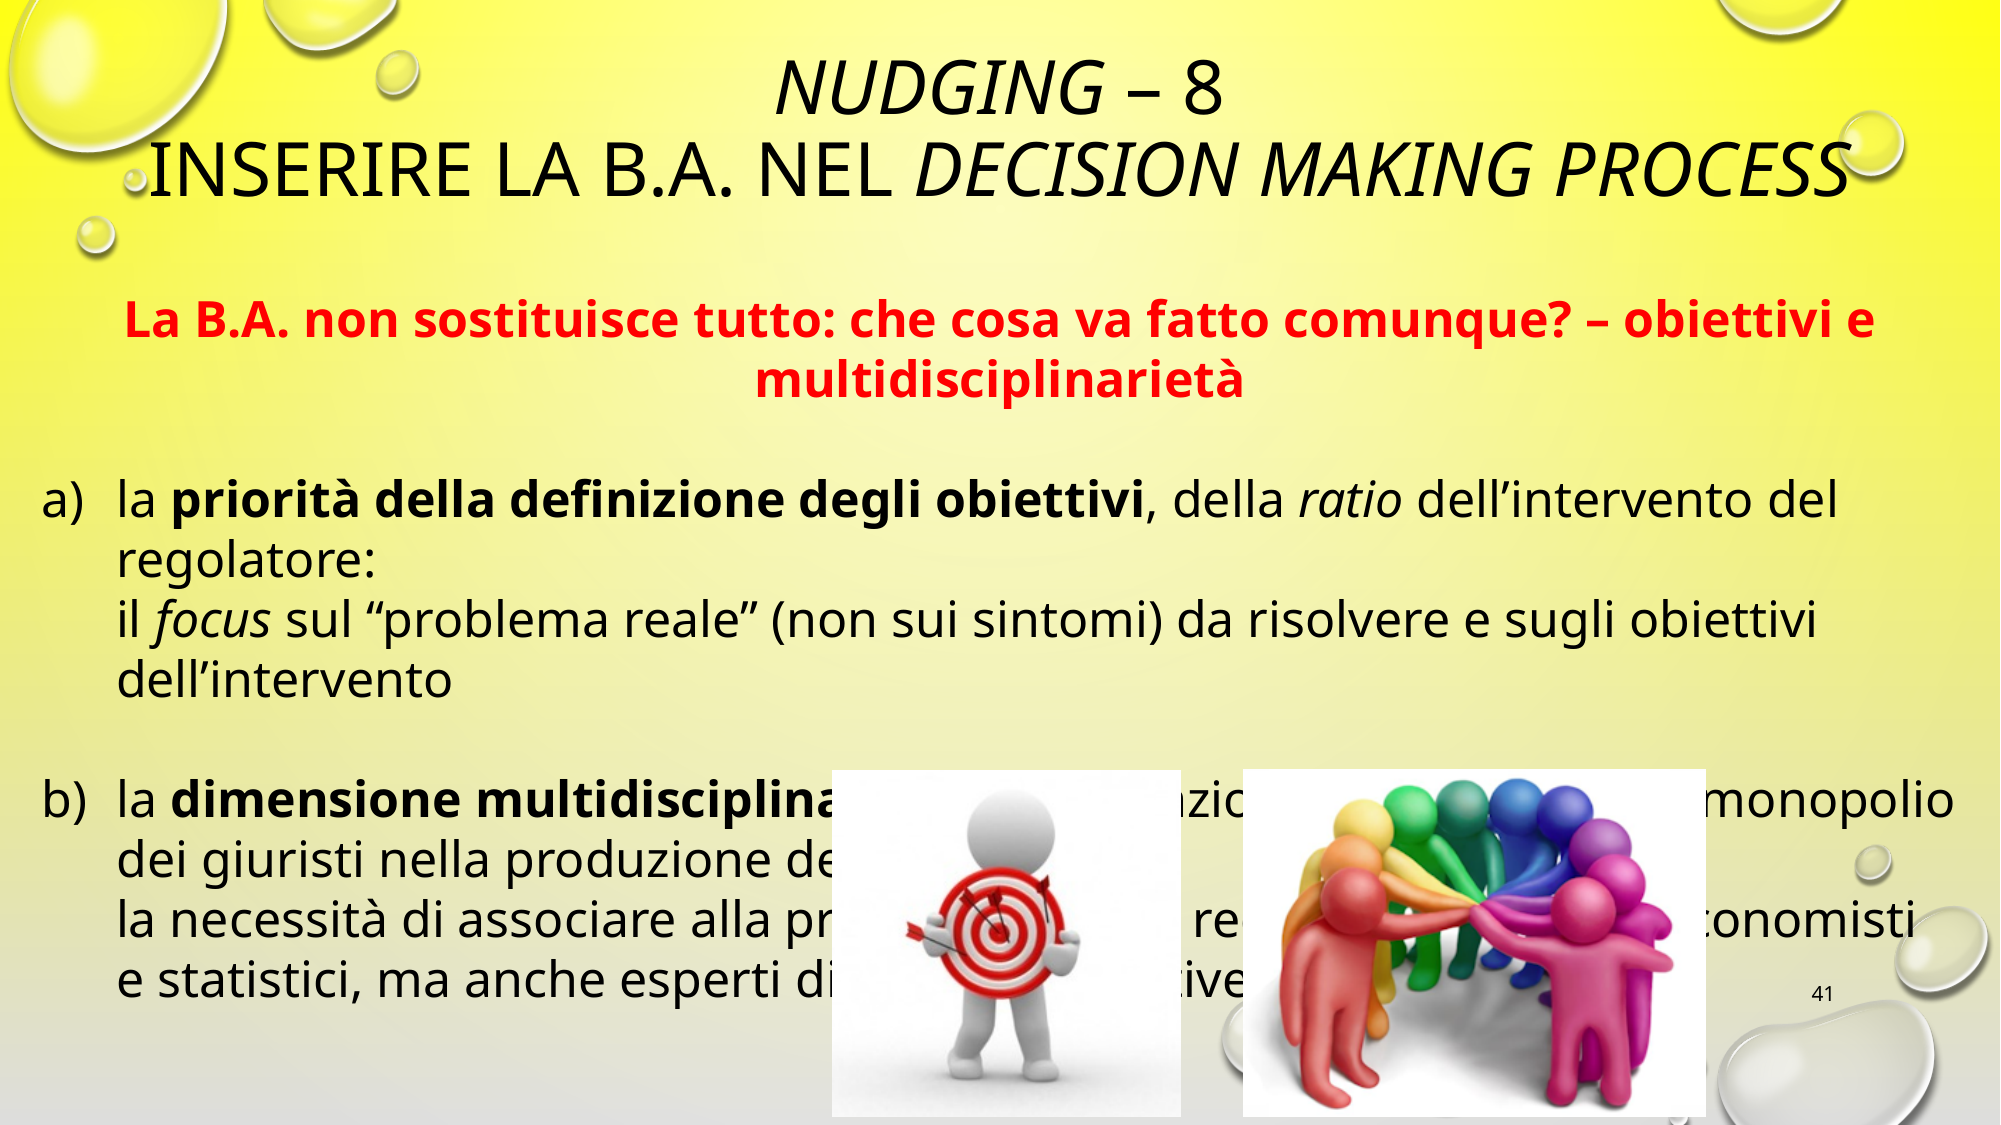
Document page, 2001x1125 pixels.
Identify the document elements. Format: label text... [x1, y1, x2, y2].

text_box nudging – 8 Inserire la B.A. nel decision making process [0, 42, 2000, 218]
slide_number 41 [1724, 965, 1851, 1025]
picture [0, 218, 2000, 1125]
text_box La B.A. non sostituisce tutto: che cosa va fatto comunque? – obiettivi e multidisciplinarietà la priorità della definizione degli obiettivi, della ratio dell’intervento del regolatore: il focus sul “problema reale” (non sui sintomi) da risolvere e sugli obiettivi dell’intervento la dimensione multidisciplinare della regolazione (il tramonto del monopolio dei giuristi nella produzione del diritto): la necessità di associare alla produzione delle regole non più solo economisti e statistici, ma anche esperti di scienze cognitive [27, 279, 1973, 1015]
picture [0, 0, 2000, 42]
